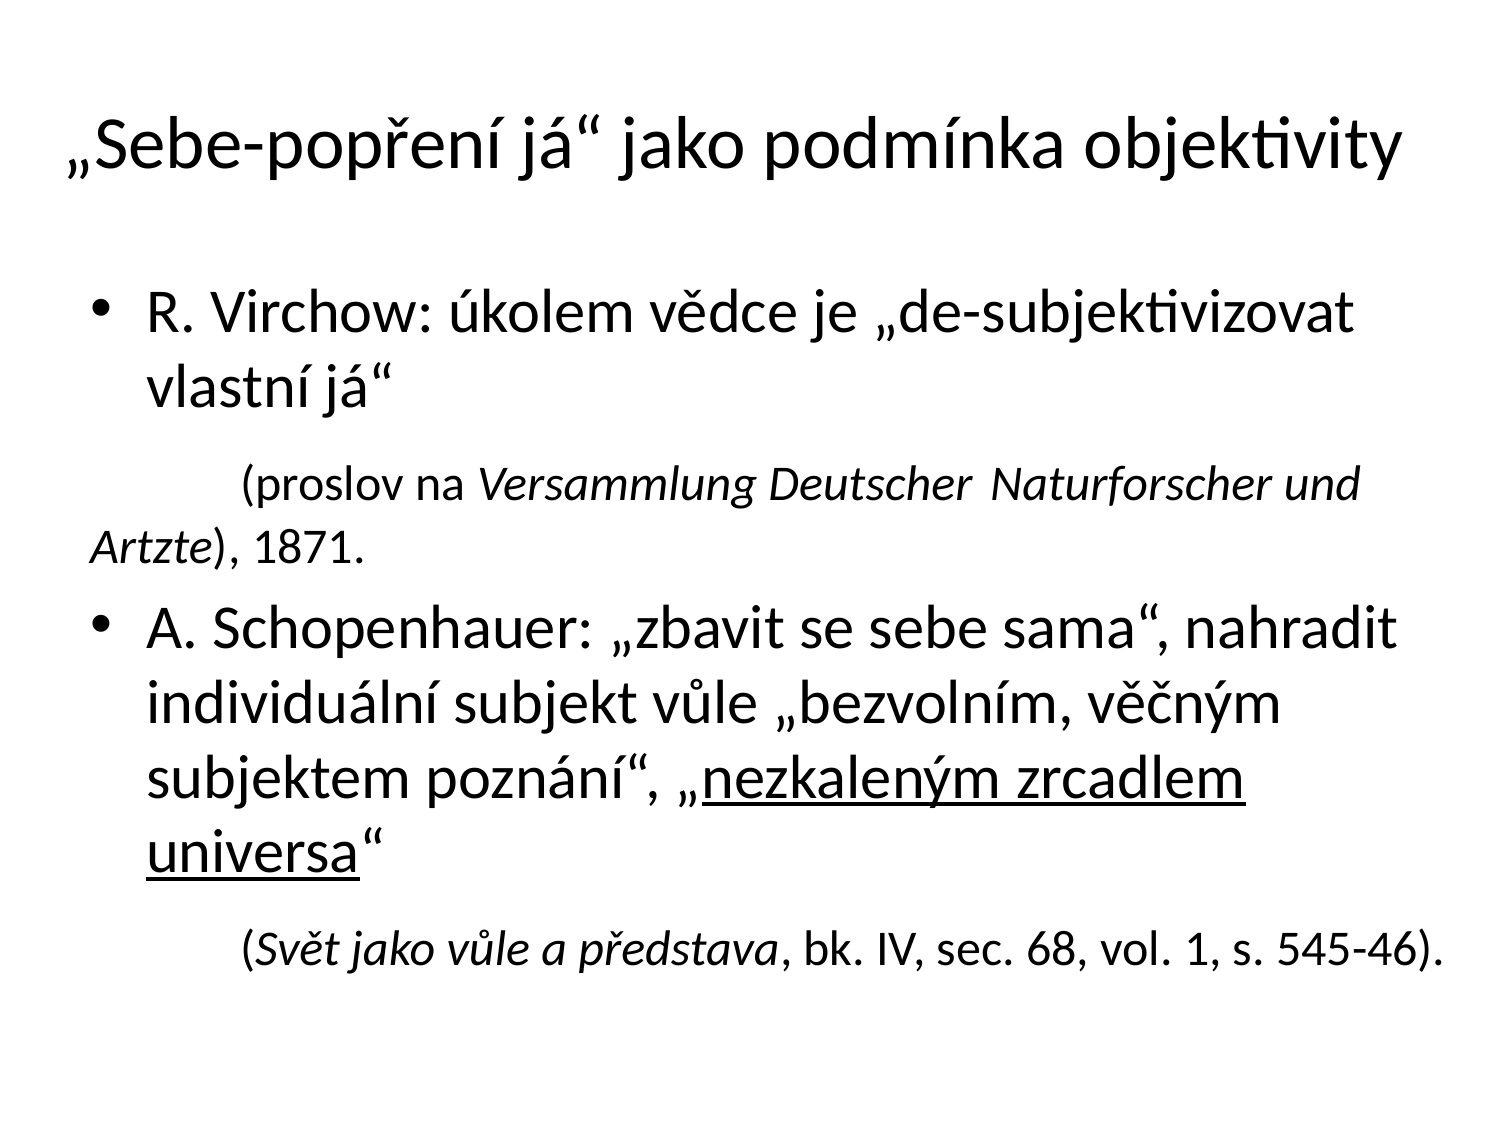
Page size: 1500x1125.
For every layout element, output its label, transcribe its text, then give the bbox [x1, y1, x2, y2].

title „Sebe-popření já“ jako podmínka objektivity [0, 45, 1467, 233]
list R. Virchow: úkolem vědce je „de-subjektivizovat vlastní já“ (proslov na Versammlung Deutscher Naturforscher und Artzte), 1871. A. Schopenhauer: „zbavit se sebe sama“, nahradit individuální subjekt vůle „bezvolním, věčným subjektem poznání“, „nezkaleným zrcadlem universa“ (Svět jako vůle a představa, bk. IV, sec. 68, vol. 1, s. 545-46). [75, 262, 1467, 1005]
